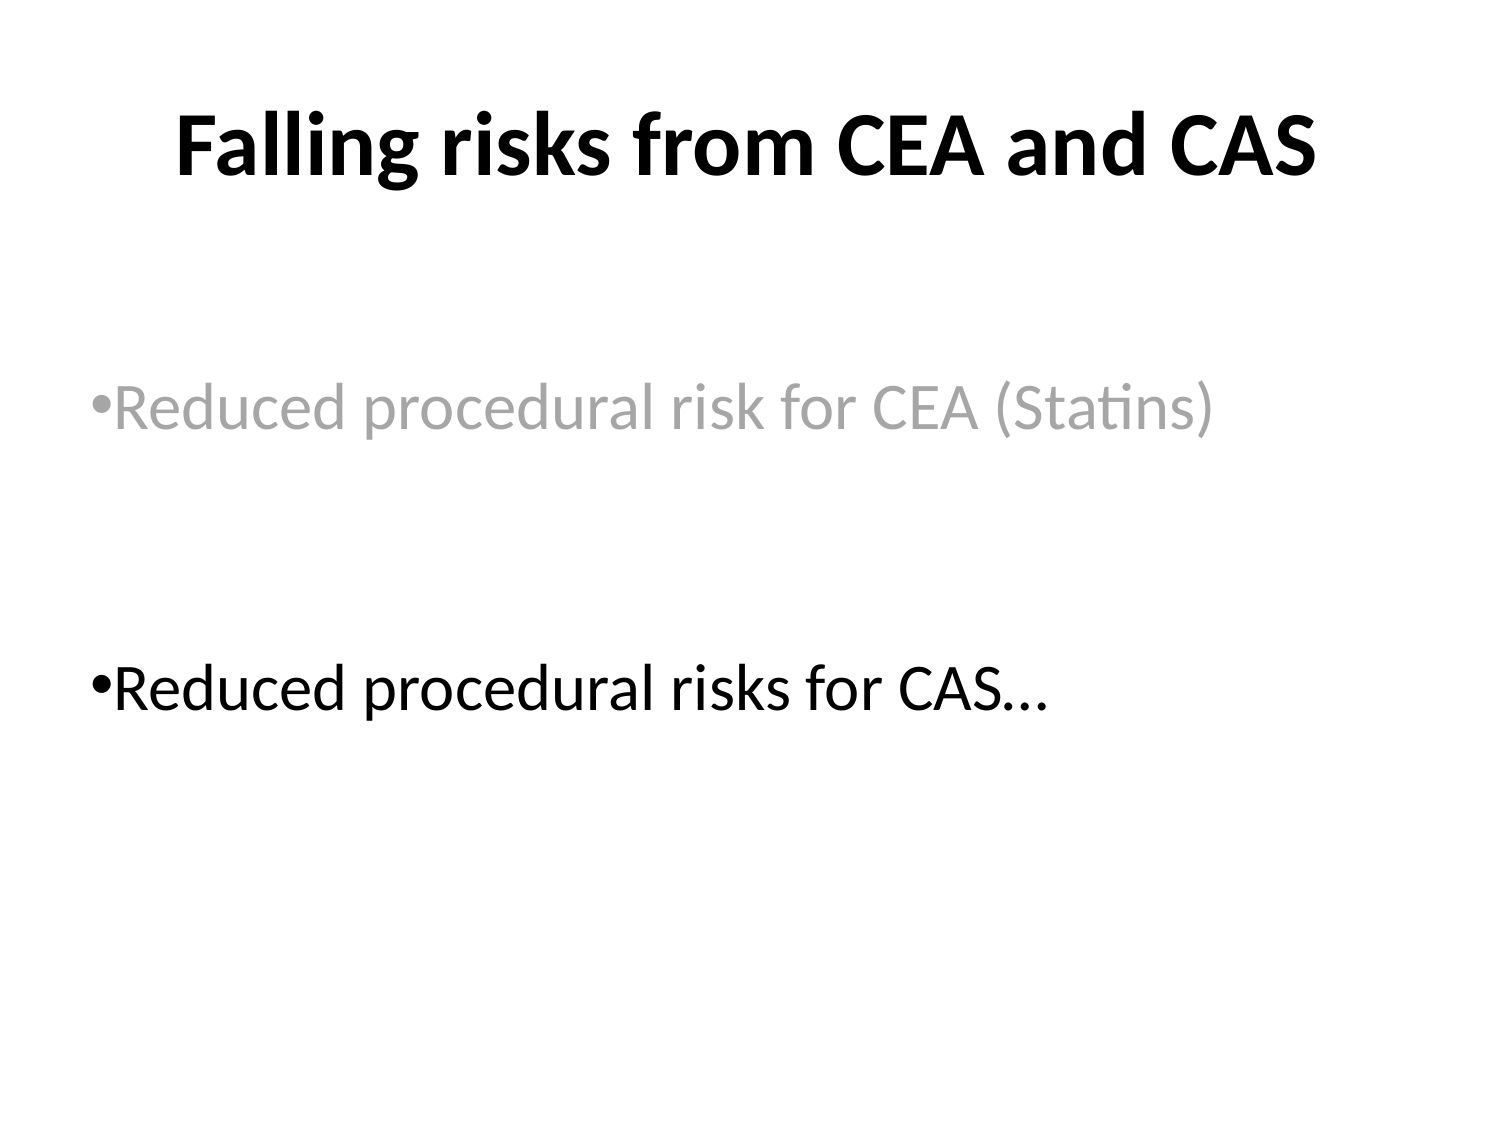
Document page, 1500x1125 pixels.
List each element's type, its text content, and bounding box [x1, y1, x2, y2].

title Falling risks from CEA and CAS [17, 45, 1477, 233]
list Reduced procedural risk for CEA (Statins) Reduced procedural risks for CAS… [75, 262, 1425, 1005]
